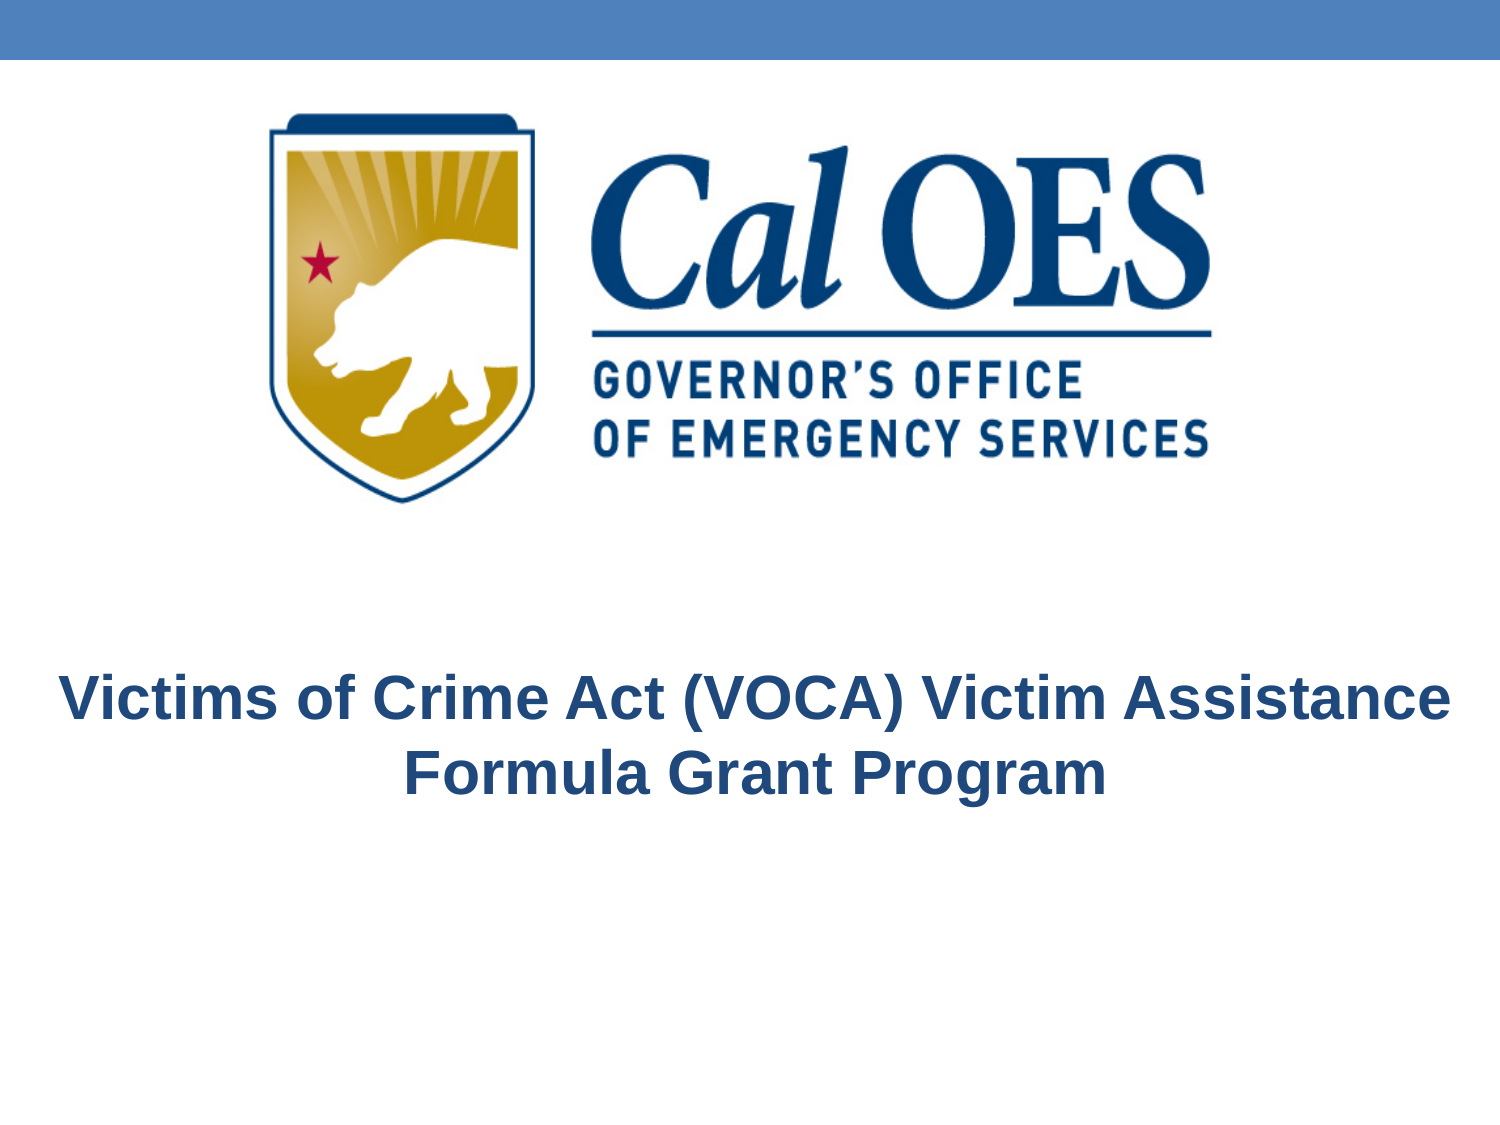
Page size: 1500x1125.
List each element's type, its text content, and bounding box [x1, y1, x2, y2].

text_box Victims of Crime Act (VOCA) Victim Assistance Formula Grant Program [24, 649, 1488, 815]
picture [224, 74, 1261, 544]
